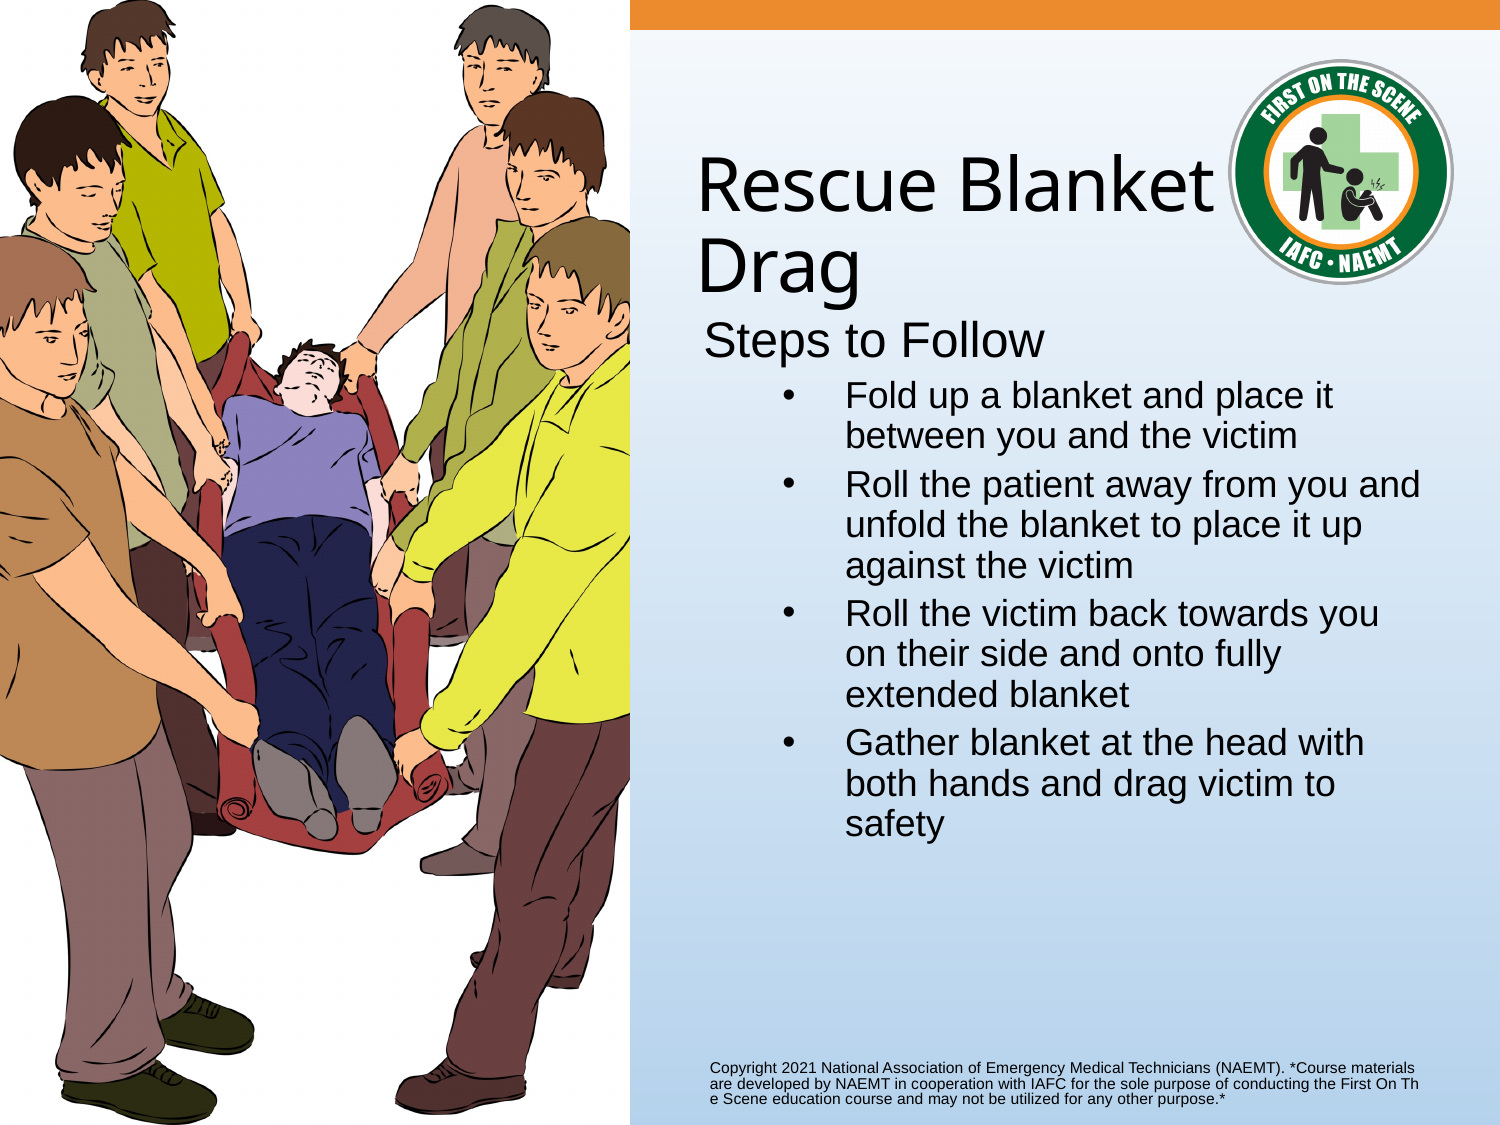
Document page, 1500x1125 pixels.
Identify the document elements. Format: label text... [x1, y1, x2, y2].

picture [1228, 59, 1454, 285]
picture [0, 0, 631, 1125]
title Rescue Blanket Drag [694, 131, 1269, 278]
footer Copyright 2021 National Association of Emergency Medical Technicians (NAEMT). *Course materials are developed by NAEMT in cooperation with IAFC for the sole purpose of conducting the First On The Scene education course and may not be utilized for any other purpose.* [694, 1050, 1443, 1111]
list Steps to Follow Fold up a blanket and place it between you and the victim Roll the patient away from you and unfold the blanket to place it up against the victim Roll the victim back towards you on their side and onto fully extended blanket Gather blanket at the head with both hands and drag victim to safety [694, 299, 1443, 1050]
